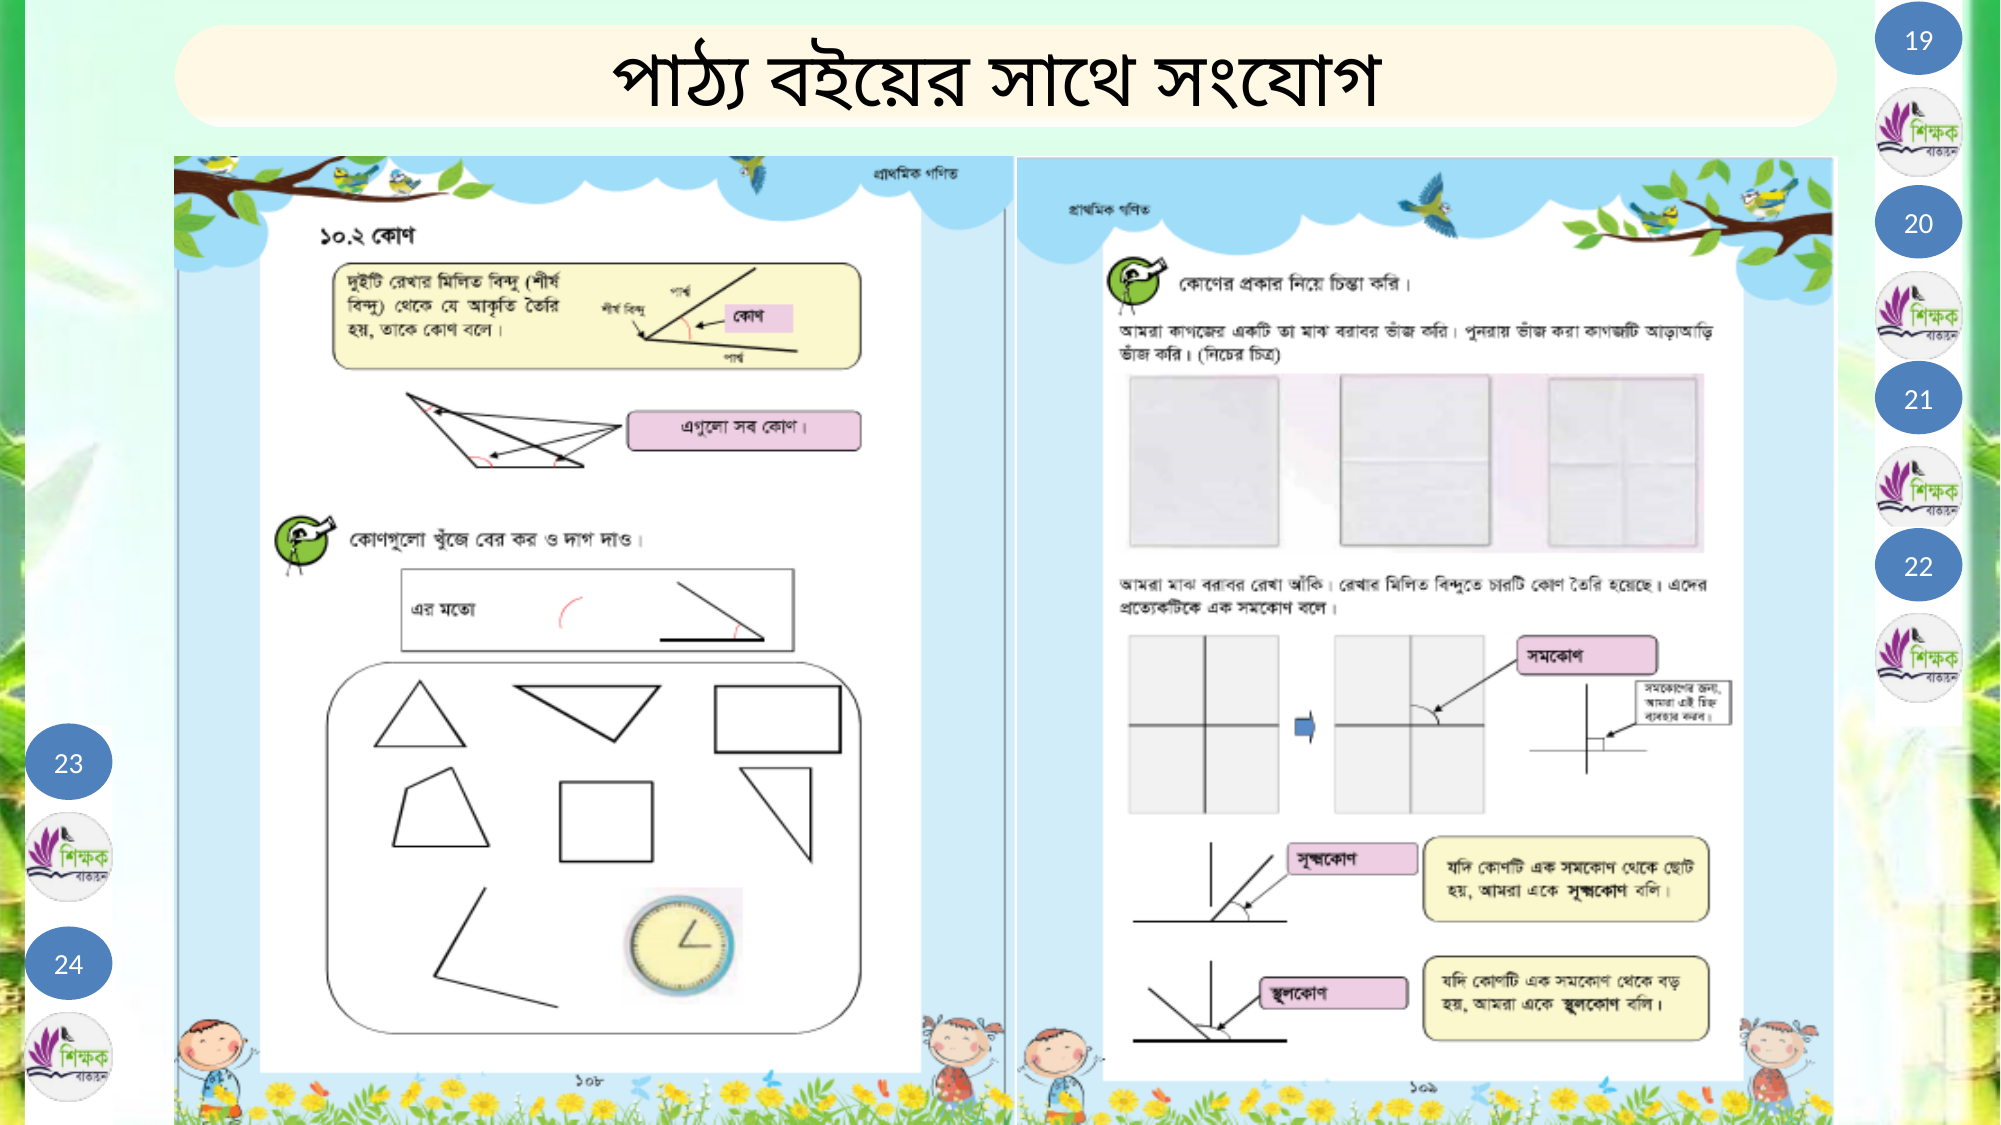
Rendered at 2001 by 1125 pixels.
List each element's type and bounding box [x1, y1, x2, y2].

text_box [0, 0, 113, 1125]
picture [174, 155, 1838, 1125]
text_box [114, 0, 2000, 1125]
